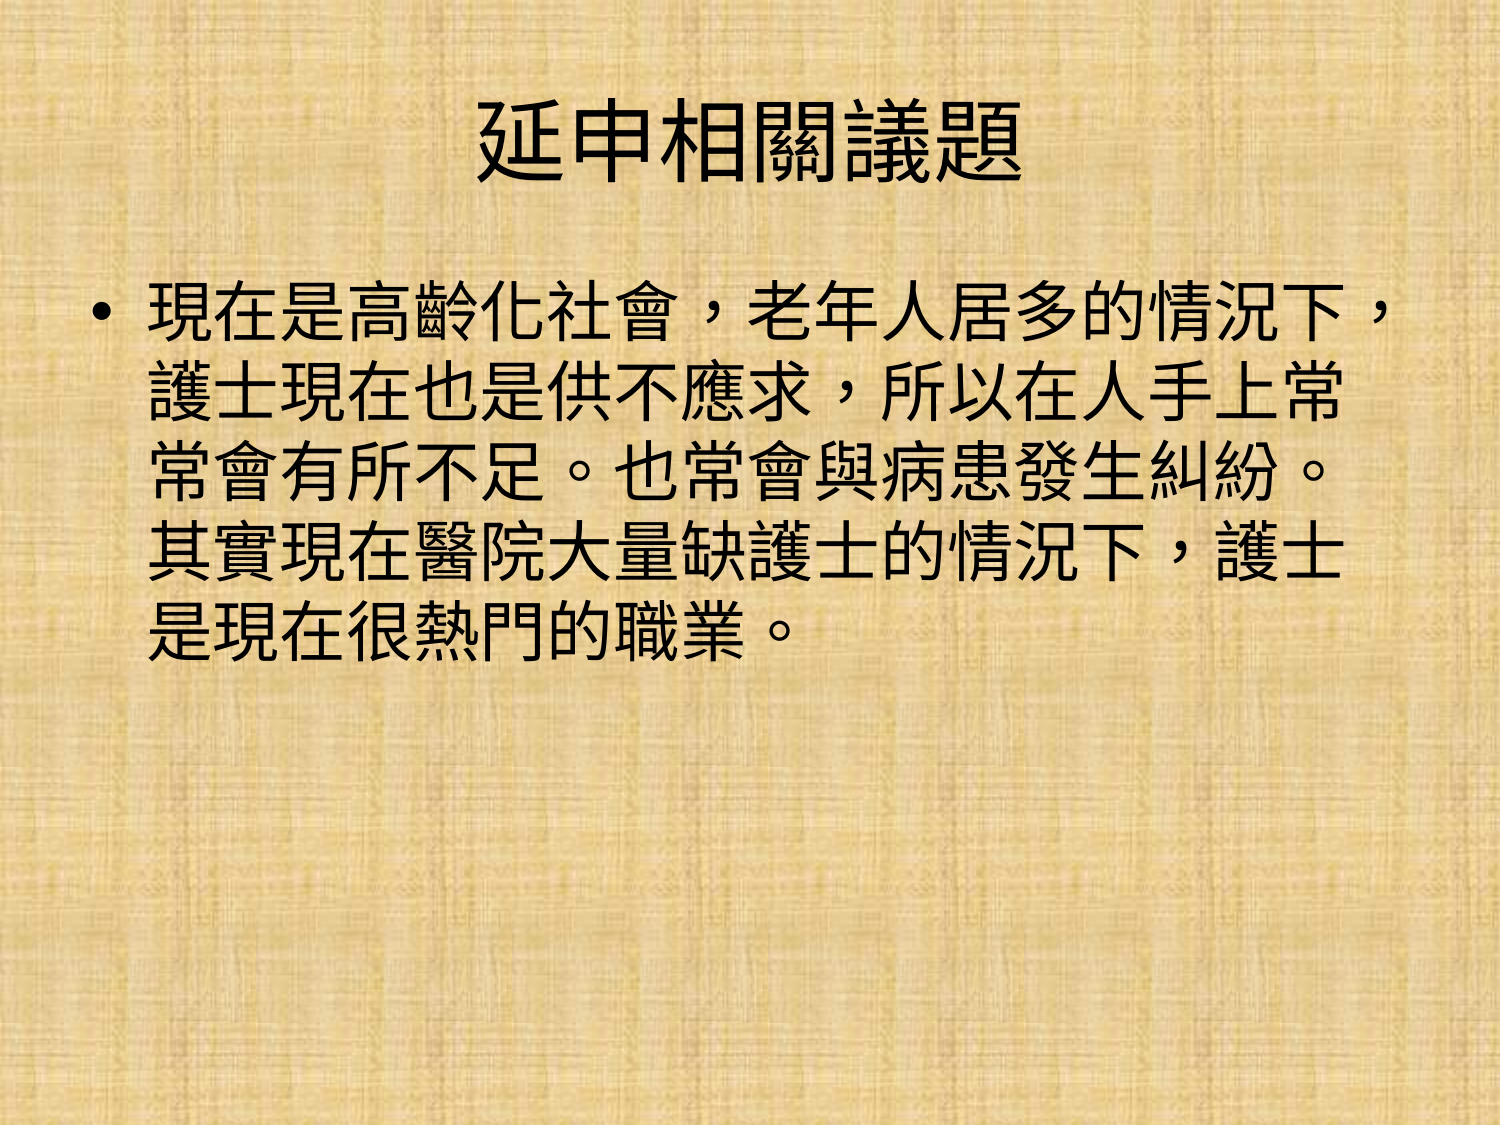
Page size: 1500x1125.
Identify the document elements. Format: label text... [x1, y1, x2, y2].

title 延申相關議題 [75, 45, 1425, 233]
list 現在是高齡化社會，老年人居多的情況下，護士現在也是供不應求，所以在人手上常常會有所不足。也常會與病患發生糾紛。其實現在醫院大量缺護士的情況下，護士是現在很熱門的職業。 [75, 262, 1425, 1005]
picture [0, 0, 1500, 1125]
